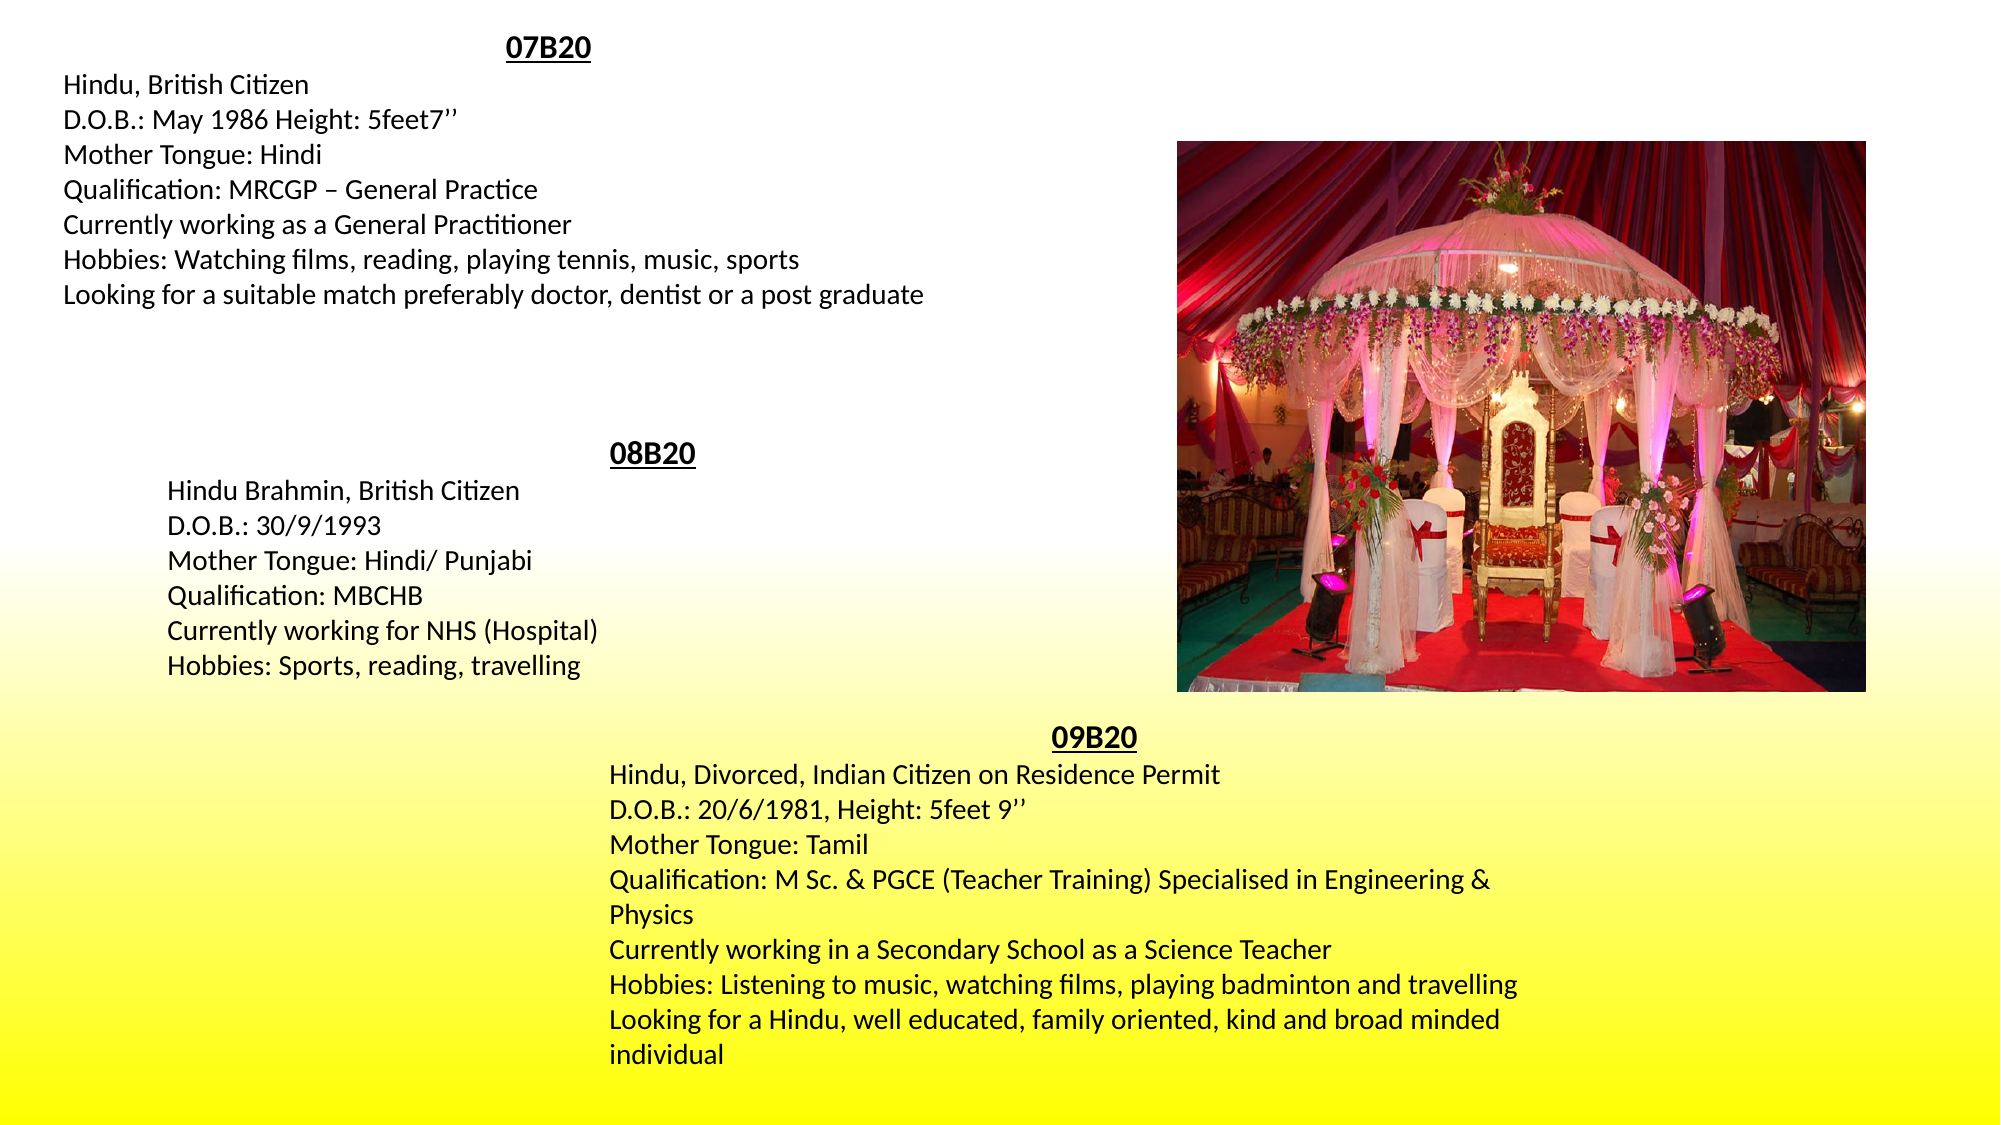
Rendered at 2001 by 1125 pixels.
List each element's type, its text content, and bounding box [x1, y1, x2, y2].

text_box 07B20 Hindu, British Citizen D.O.B.: May 1986 Height: 5feet7’’ Mother Tongue: Hindi Qualification: MRCGP – General Practice Currently working as a General Practitioner Hobbies: Watching films, reading, playing tennis, music, sports Looking for a suitable match preferably doctor, dentist or a post graduate [48, 18, 1049, 318]
picture [1177, 141, 1866, 692]
text_box 09B20 Hindu, Divorced, Indian Citizen on Residence Permit D.O.B.: 20/6/1981, Height: 5feet 9’’ Mother Tongue: Tamil Qualification: M Sc. & PGCE (Teacher Training) Specialised in Engineering & Physics Currently working in a Secondary School as a Science Teacher Hobbies: Listening to music, watching films, playing badminton and travelling Looking for a Hindu, well educated, family oriented, kind and broad minded individual [594, 708, 1595, 1078]
text_box 08B20 Hindu Brahmin, British Citizen D.O.B.: 30/9/1993 Mother Tongue: Hindi/ Punjabi Qualification: MBCHB Currently working for NHS (Hospital) Hobbies: Sports, reading, travelling [152, 423, 1153, 689]
